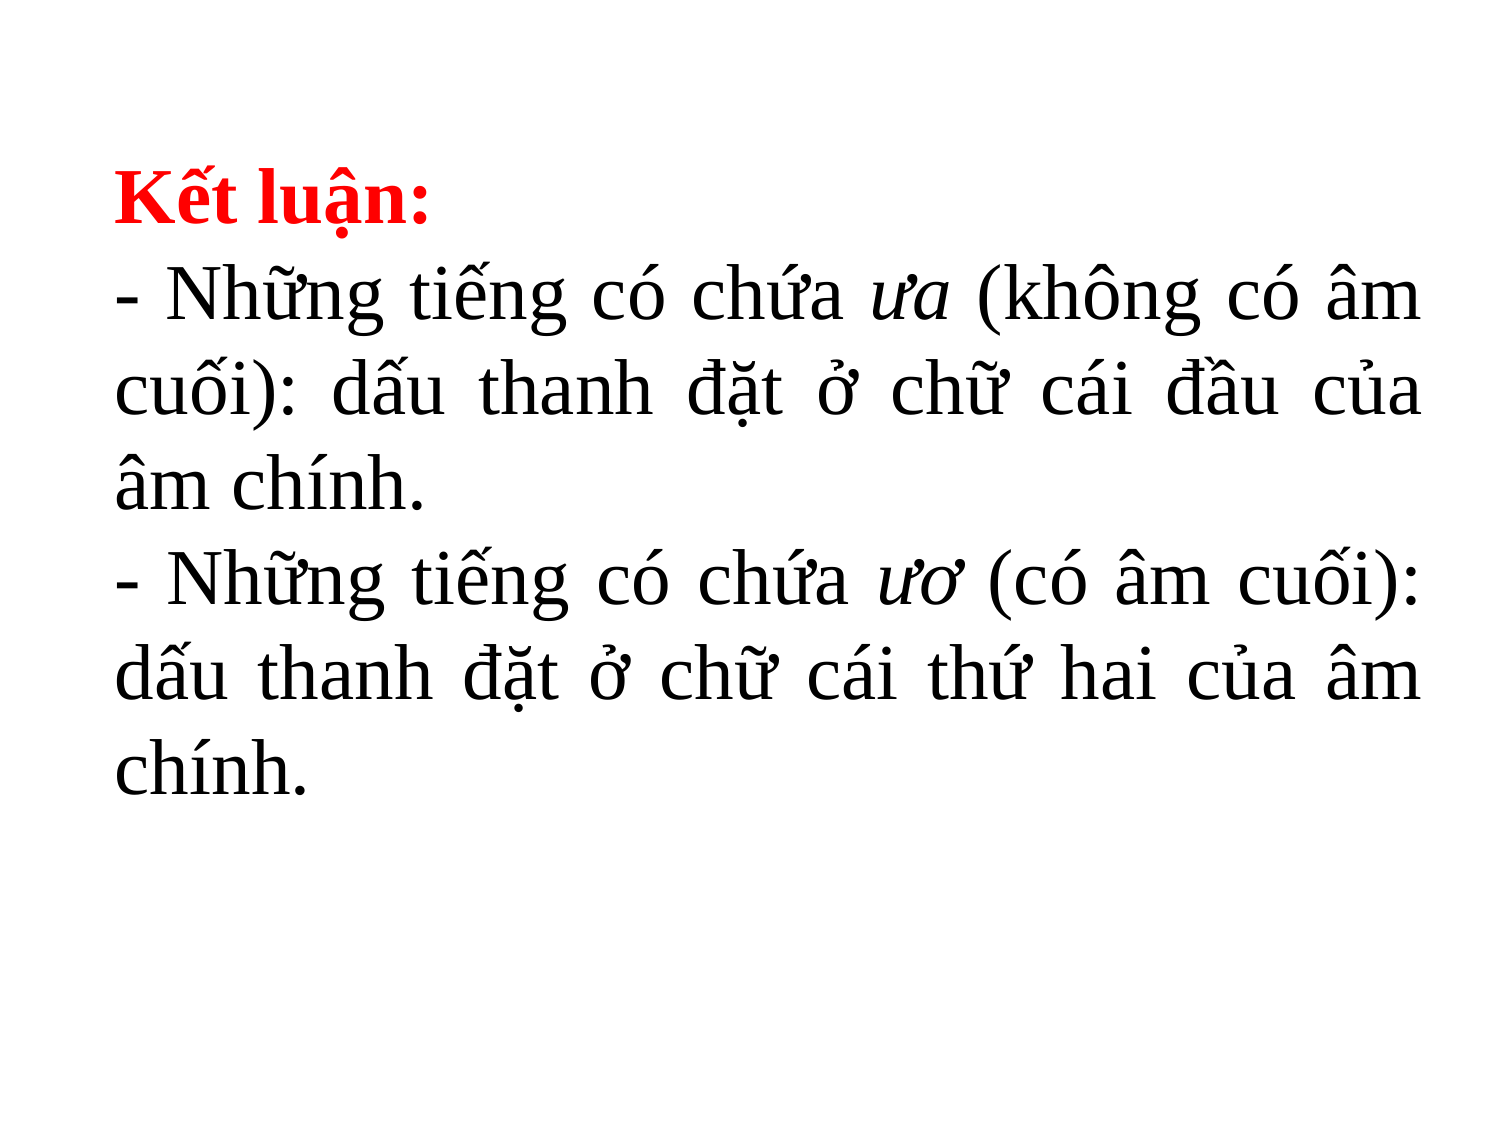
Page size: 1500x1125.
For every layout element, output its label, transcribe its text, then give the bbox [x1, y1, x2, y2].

text_box Kết luận: - Những tiếng có chứa ưa (không có âm cuối): dấu thanh đặt ở chữ cái đầu của âm chính. - Những tiếng có chứa ươ (có âm cuối): dấu thanh đặt ở chữ cái thứ hai của âm chính. [99, 137, 1438, 818]
